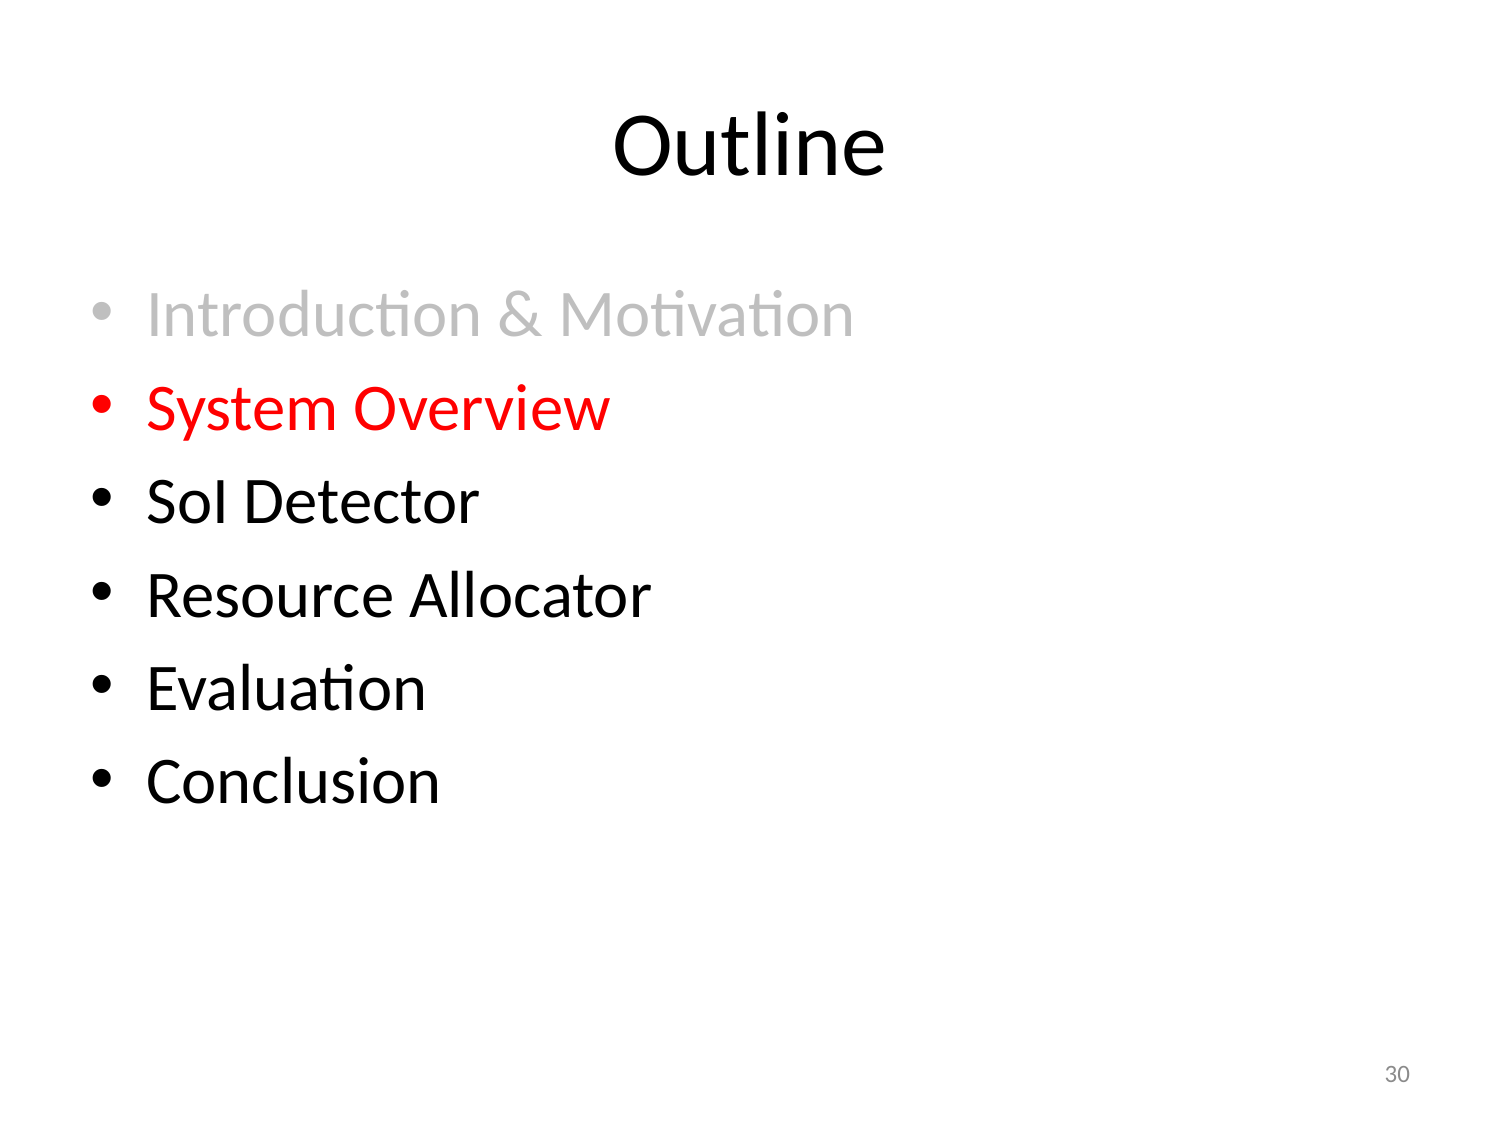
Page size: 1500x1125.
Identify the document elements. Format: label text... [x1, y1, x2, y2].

title Outline [75, 45, 1425, 233]
list Introduction & Motivation System Overview SoI Detector Resource Allocator Evaluation Conclusion [75, 262, 1425, 1005]
slide_number 30 [1074, 1042, 1425, 1103]
